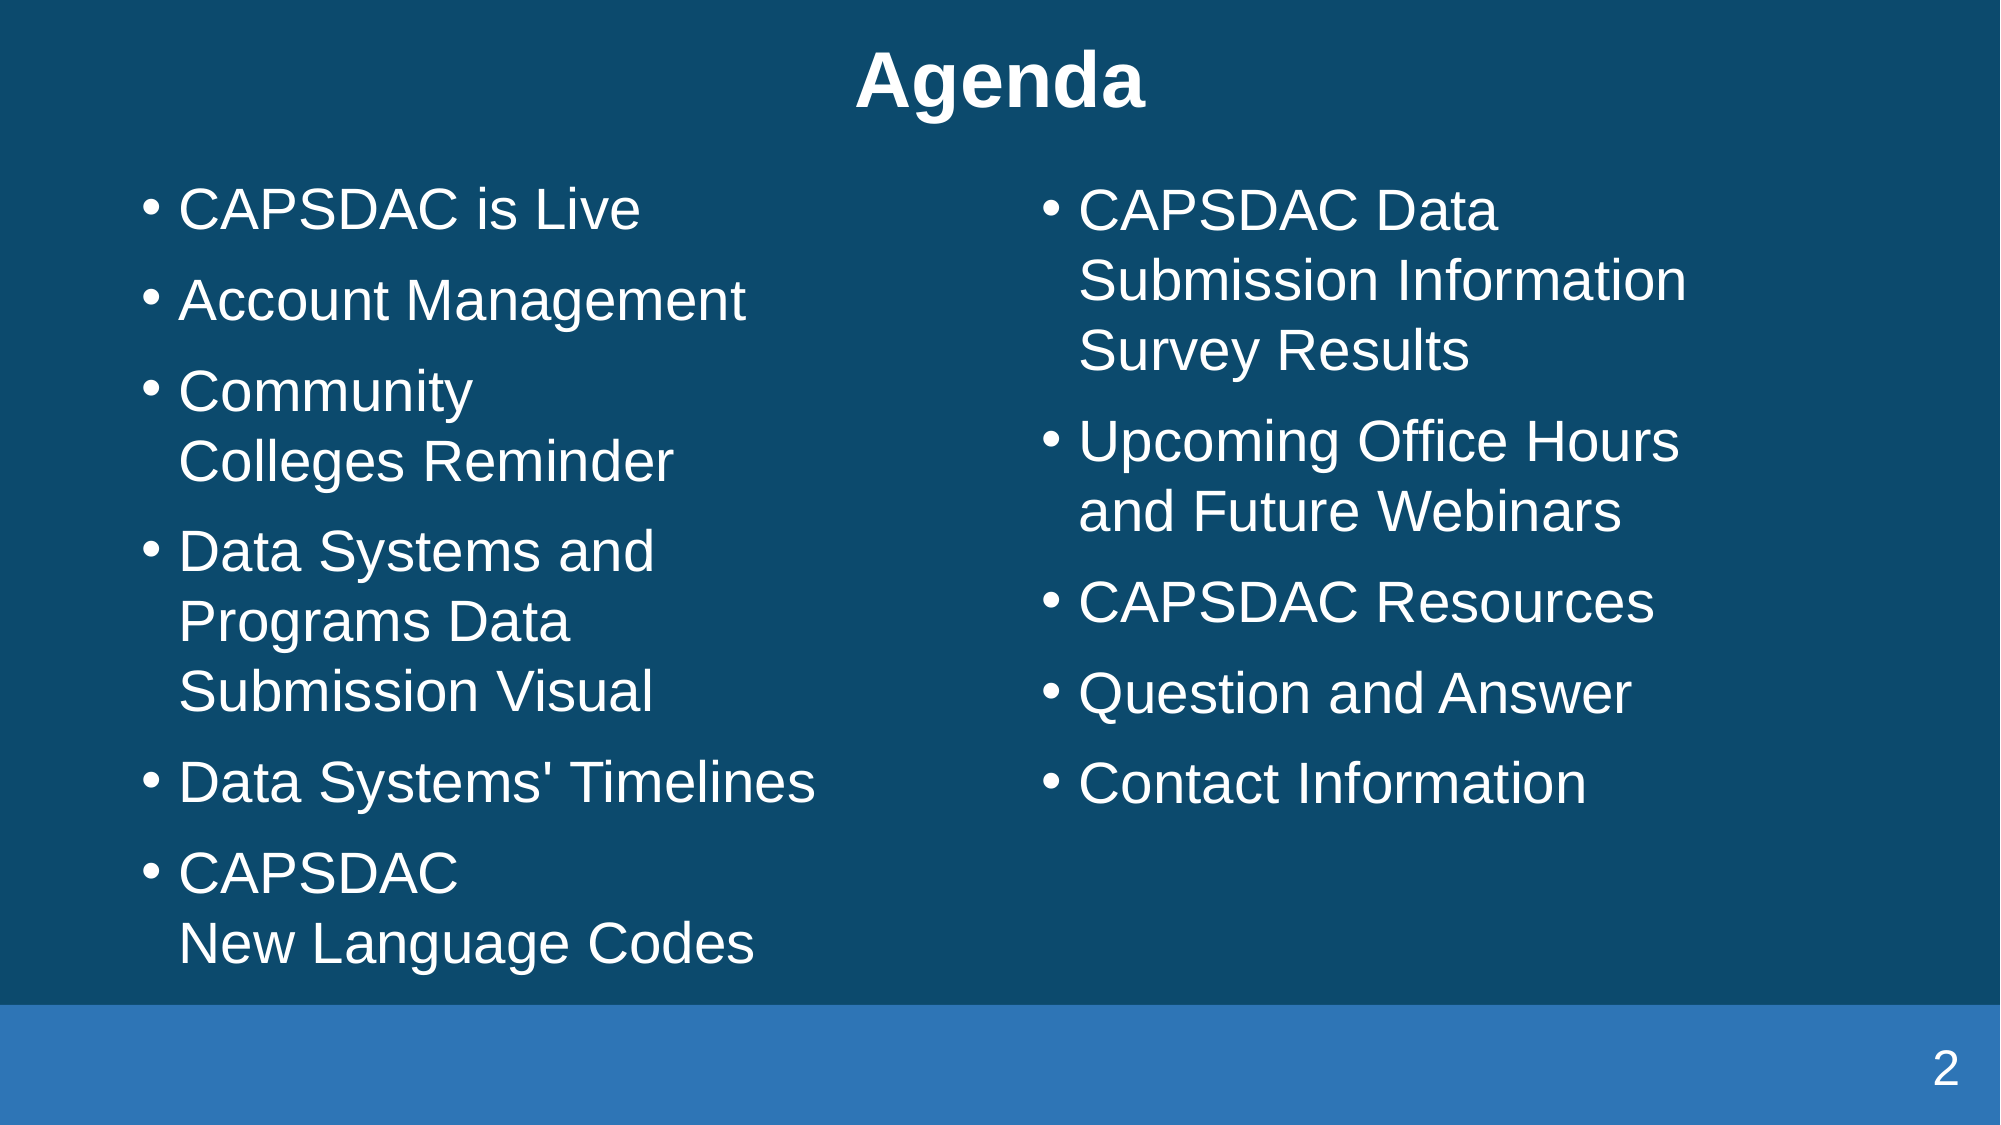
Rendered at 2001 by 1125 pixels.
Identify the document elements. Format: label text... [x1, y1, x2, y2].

slide_number 2 [1524, 1035, 1975, 1095]
text_box CAPSDAC Data Submission Information Survey Results Upcoming Office Hours and Future Webinars CAPSDAC Resources Question and Answer Contact Information [1026, 164, 1776, 963]
title Agenda [24, 22, 1975, 142]
list CAPSDAC is Live Account Management Community Colleges Reminder Data Systems and Programs Data Submission Visual Data Systems' Timelines CAPSDAC New Language Codes [126, 163, 876, 962]
